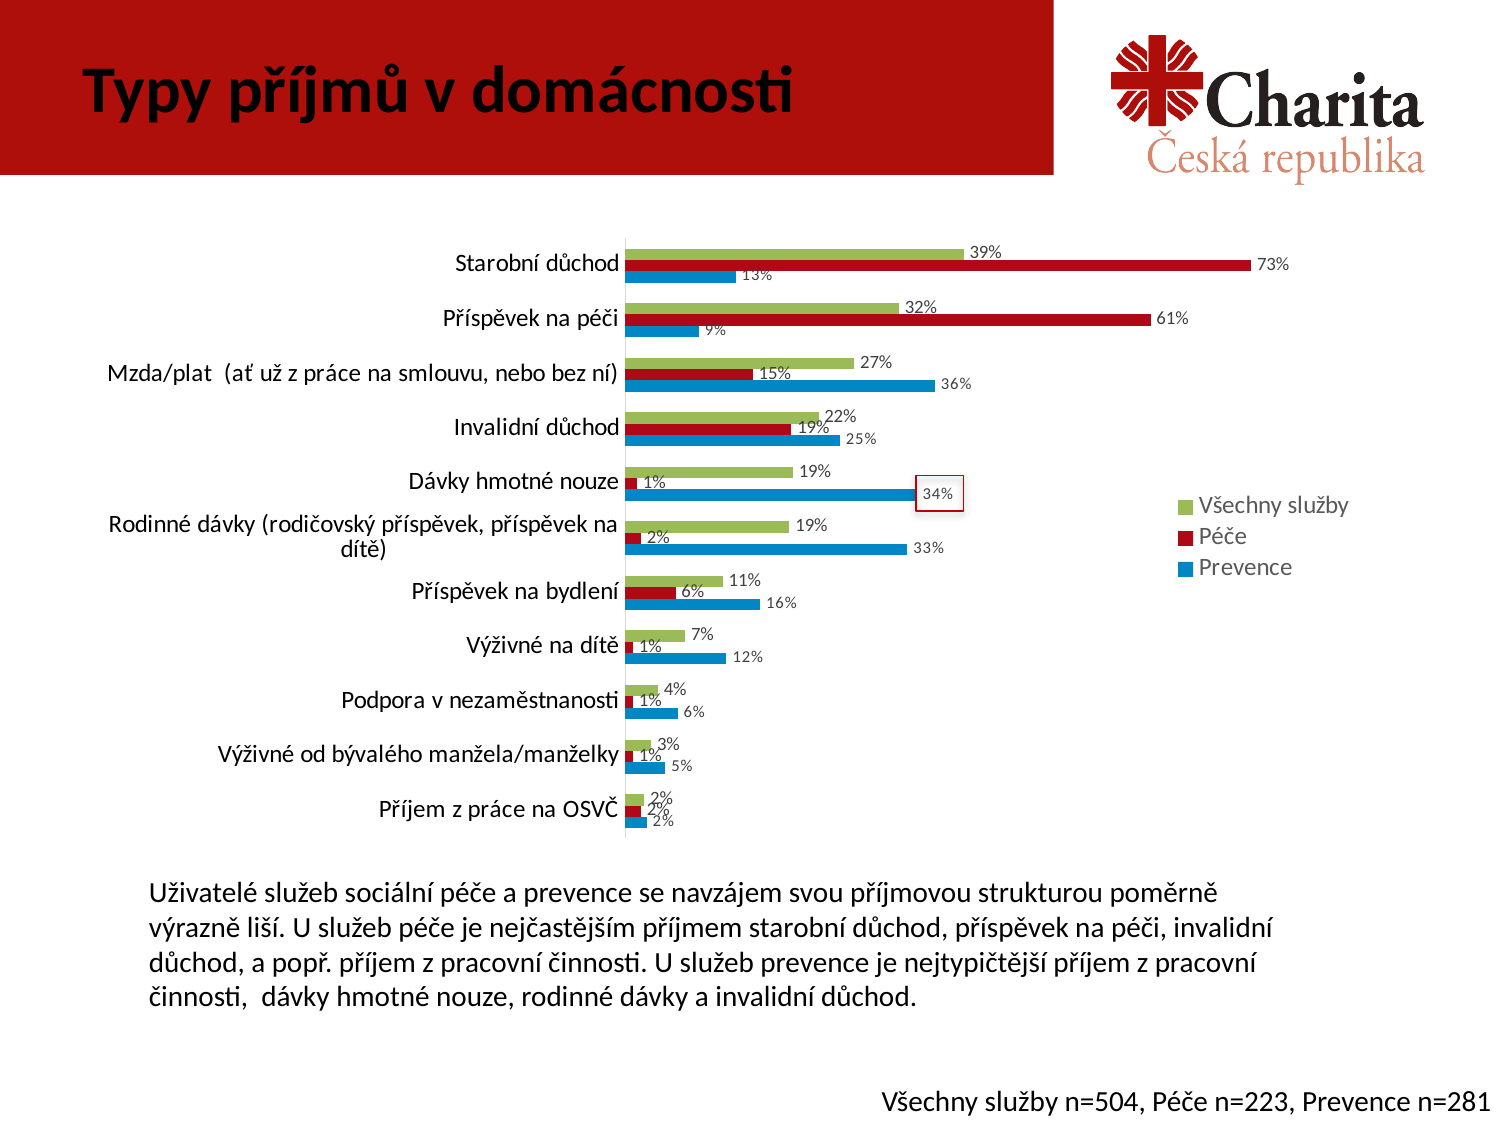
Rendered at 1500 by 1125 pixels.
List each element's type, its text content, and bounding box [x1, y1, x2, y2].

text_box Uživatelé služeb sociální péče a prevence se navzájem svou příjmovou strukturou poměrně výrazně liší. U služeb péče je nejčastějším příjmem starobní důchod, příspěvek na péči, invalidní důchod, a popř. příjem z pracovní činnosti. U služeb prevence je nejtypičtější příjem z pracovní činnosti, dávky hmotné nouze, rodinné dávky a invalidní důchod. [134, 875, 1315, 1021]
picture [1111, 35, 1425, 185]
title Typy příjmů v domácnosti [0, 0, 1054, 175]
chart [78, 210, 1370, 867]
text_box Všechny služby n=504, Péče n=223, Prevence n=281 [866, 1074, 1500, 1125]
